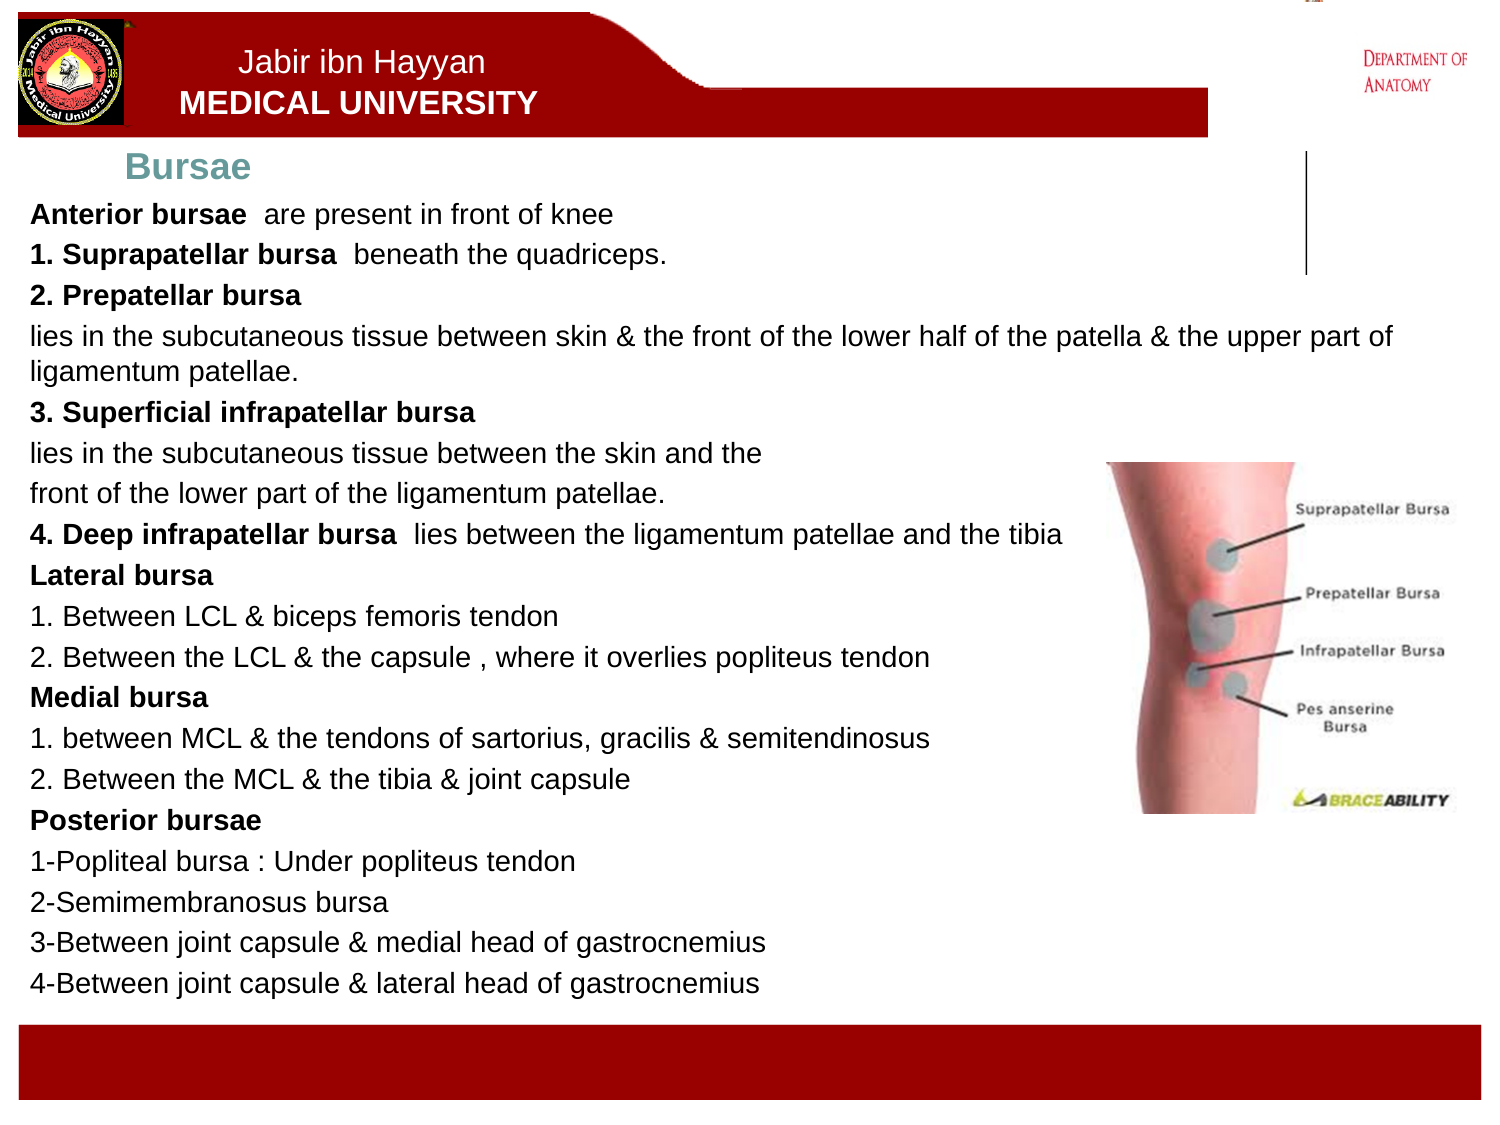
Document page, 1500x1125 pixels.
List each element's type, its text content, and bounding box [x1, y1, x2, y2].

text_box Jabir ibn Hayyan MEDICAL UNIVERSITY [128, 27, 588, 125]
picture [18, 12, 742, 137]
list Anterior bursae are present in front of knee 1. Suprapatellar bursa beneath the quadriceps. 2. Prepatellar bursa lies in the subcutaneous tissue between skin & the front of the lower half of the patella & the upper part of ligamentum patellae. 3. Superficial infrapatellar bursa lies in the subcutaneous tissue between the skin and the front of the lower part of the ligamentum patellae. 4. Deep infrapatellar bursa lies between the ligamentum patellae and the tibia Lateral bursa 1. Between LCL & biceps femoris tendon 2. Between the LCL & the capsule , where it overlies popliteus tendon Medial bursa 1. between MCL & the tendons of sartorius, gracilis & semitendinosus 2. Between the MCL & the tibia & joint capsule Posterior bursae 1-Popliteal bursa : Under popliteus tendon 2-Semimembranosus bursa 3-Between joint capsule & medial head of gastrocnemius 4-Between joint capsule & lateral head of gastrocnemius [14, 187, 1471, 1100]
title Bursae [78, 125, 572, 187]
title Bursae [124, 19, 572, 27]
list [1106, 462, 1458, 814]
picture [1208, 0, 1500, 151]
text_box [18, 1024, 1482, 1100]
